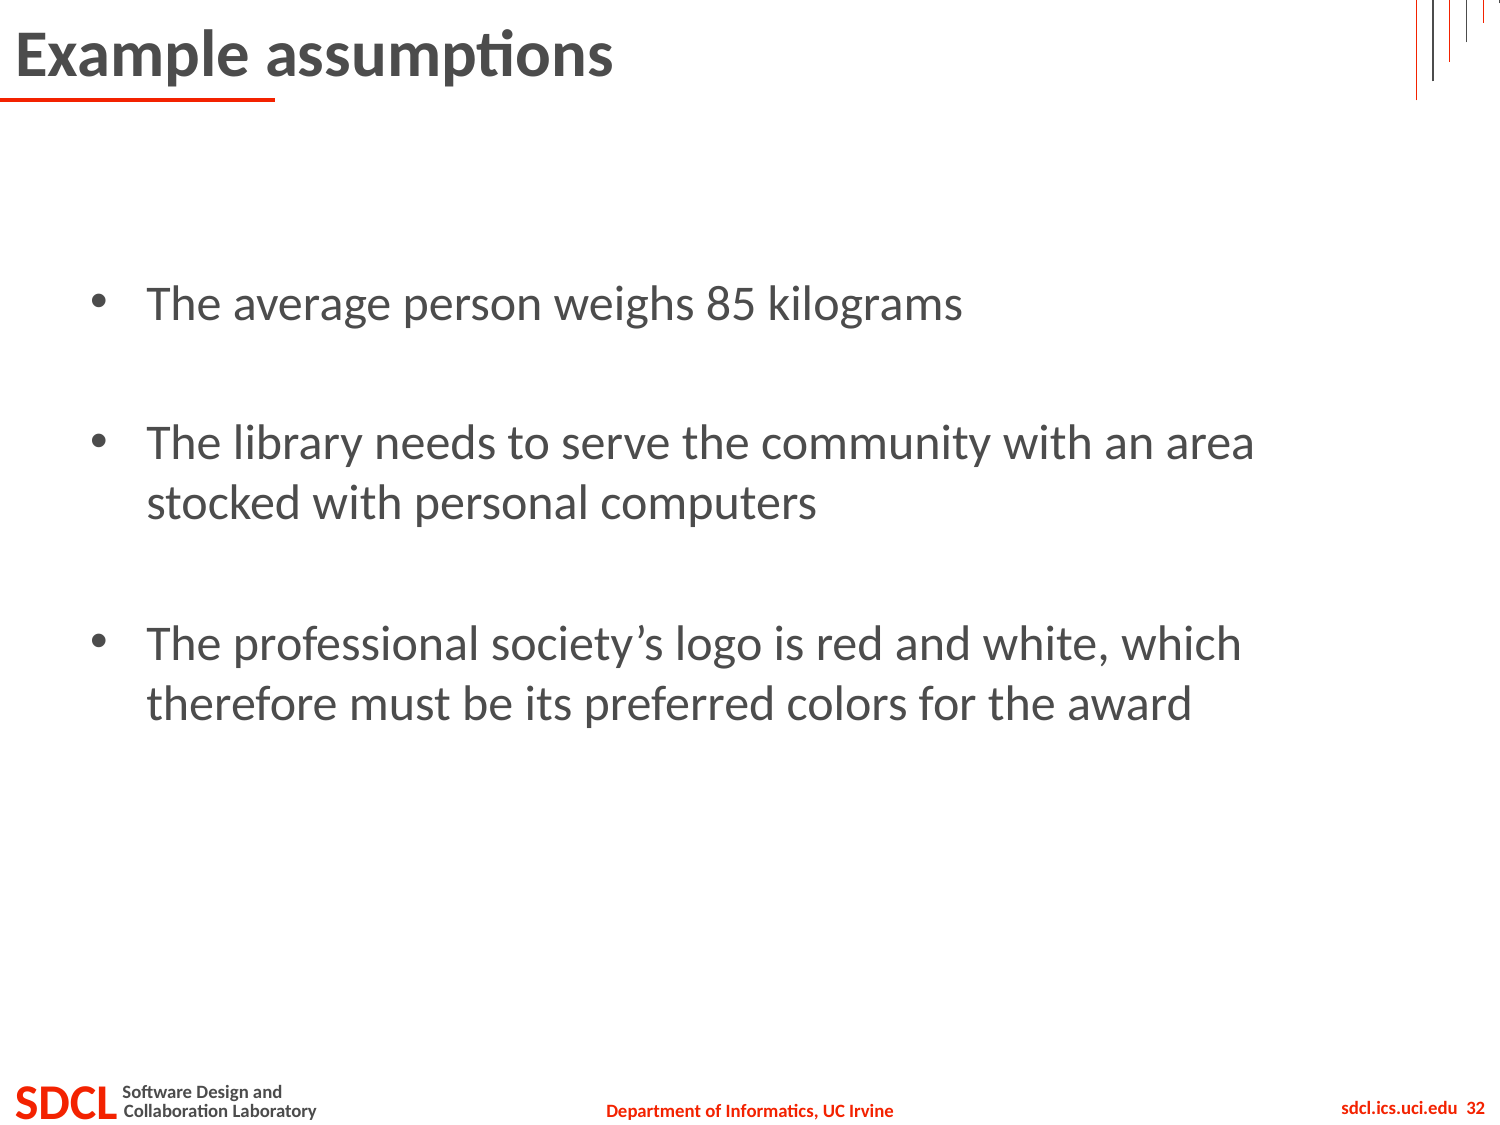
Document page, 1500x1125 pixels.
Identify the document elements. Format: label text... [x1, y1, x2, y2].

title Example assumptions [0, 0, 1350, 100]
list The average person weighs 85 kilograms The library needs to serve the community with an area stocked with personal computers The professional society’s logo is red and white, which therefore must be its preferred colors for the award [75, 262, 1417, 1005]
